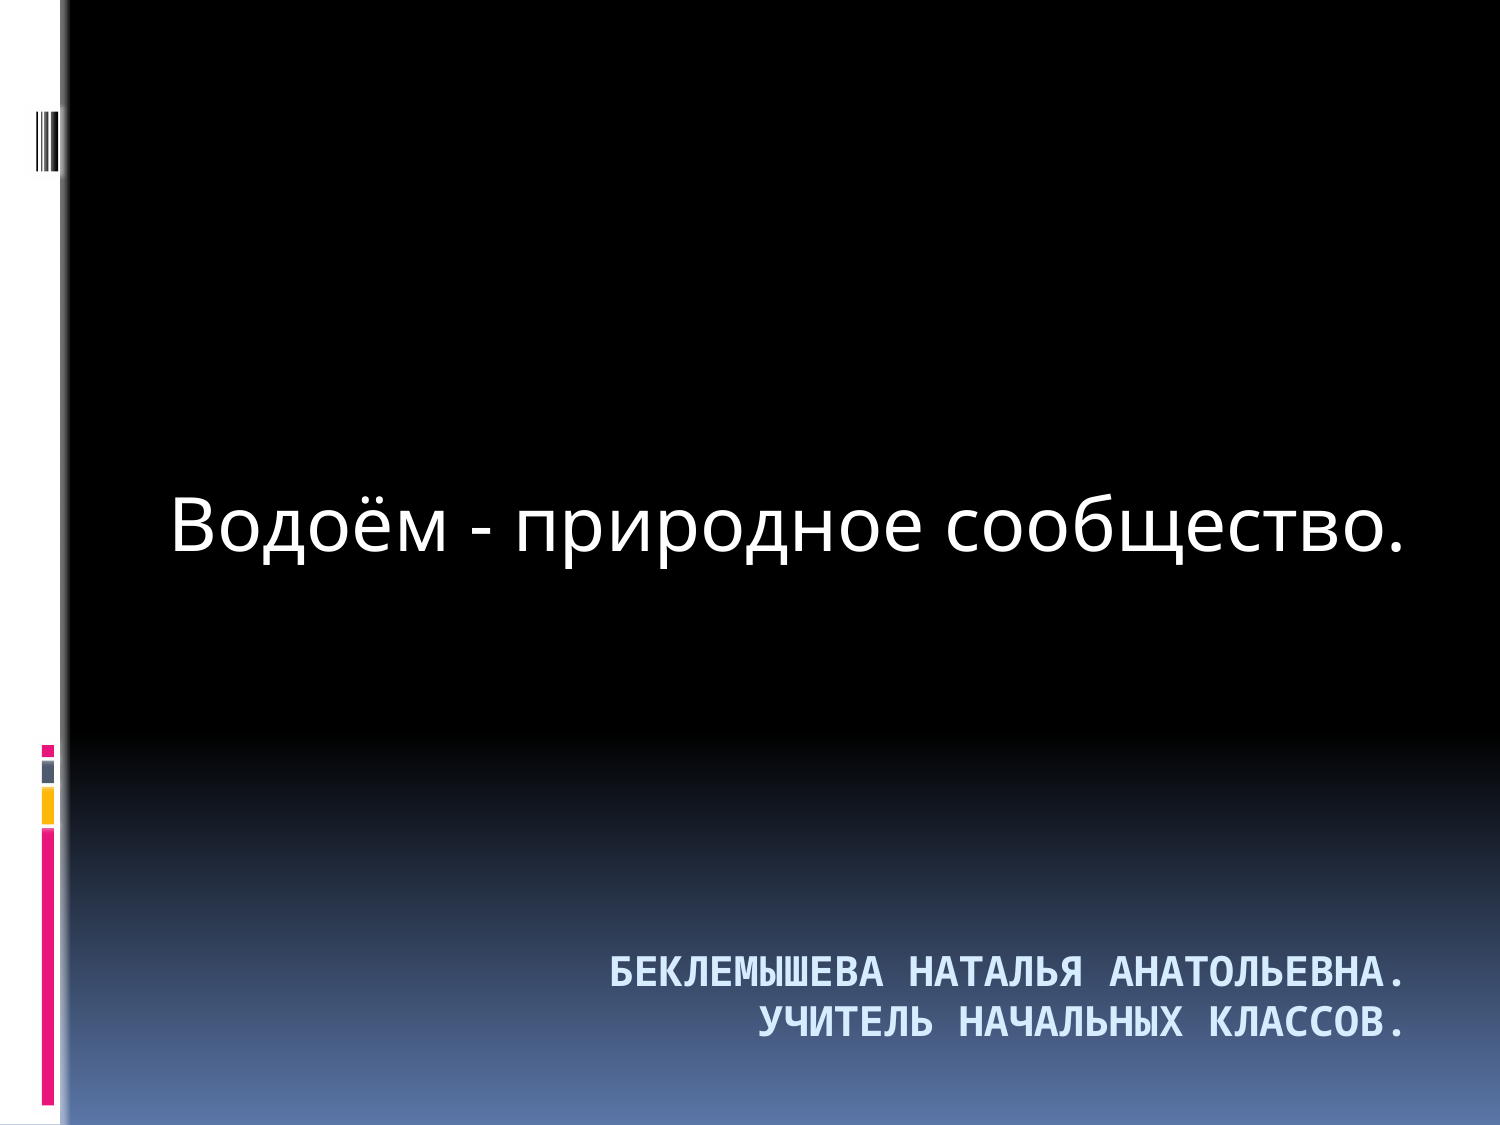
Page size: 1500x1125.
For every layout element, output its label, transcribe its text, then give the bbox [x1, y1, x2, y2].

title Беклемышева Наталья Анатольевна. Учитель начальных классов. [150, 937, 1425, 1067]
subtitle Водоём - природное сообщество. [150, 187, 1425, 575]
